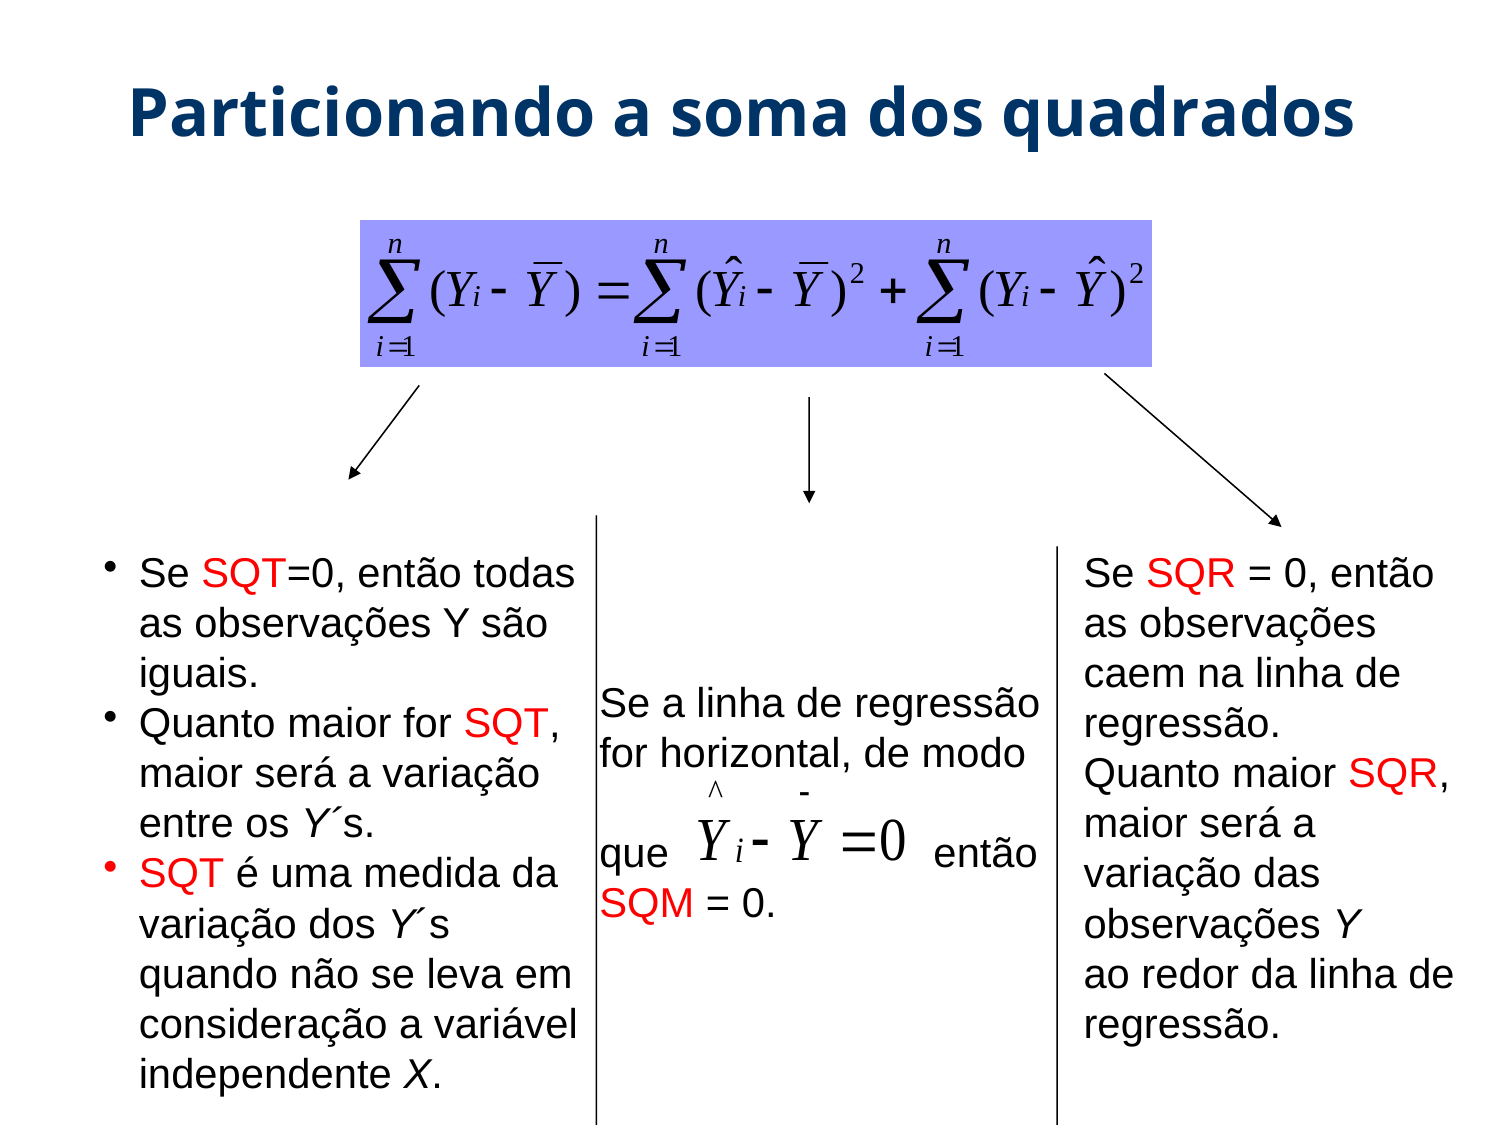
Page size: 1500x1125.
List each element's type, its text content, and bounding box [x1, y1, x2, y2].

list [690, 762, 916, 876]
title Particionando a soma dos quadrados [112, 62, 1450, 188]
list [359, 219, 1152, 368]
text_box Se SQR = 0, então as observações caem na linha de regressão. Quanto maior SQR, maior será a variação das observações Y ao redor da linha de regressão. [1068, 538, 1500, 1104]
text_box Se SQT=0, então todas as observações Y são iguais. Quanto maior for SQT, maior será a variação entre os Y´s. SQT é uma medida da variação dos Y´s quando não se leva em consideração a variável independente X. [88, 538, 596, 1104]
text_box [348, 385, 420, 480]
text_box [802, 397, 816, 504]
text_box Se a linha de regressão for horizontal, de modo que então SQM = 0. [584, 668, 1069, 934]
text_box [1108, 377, 1282, 528]
